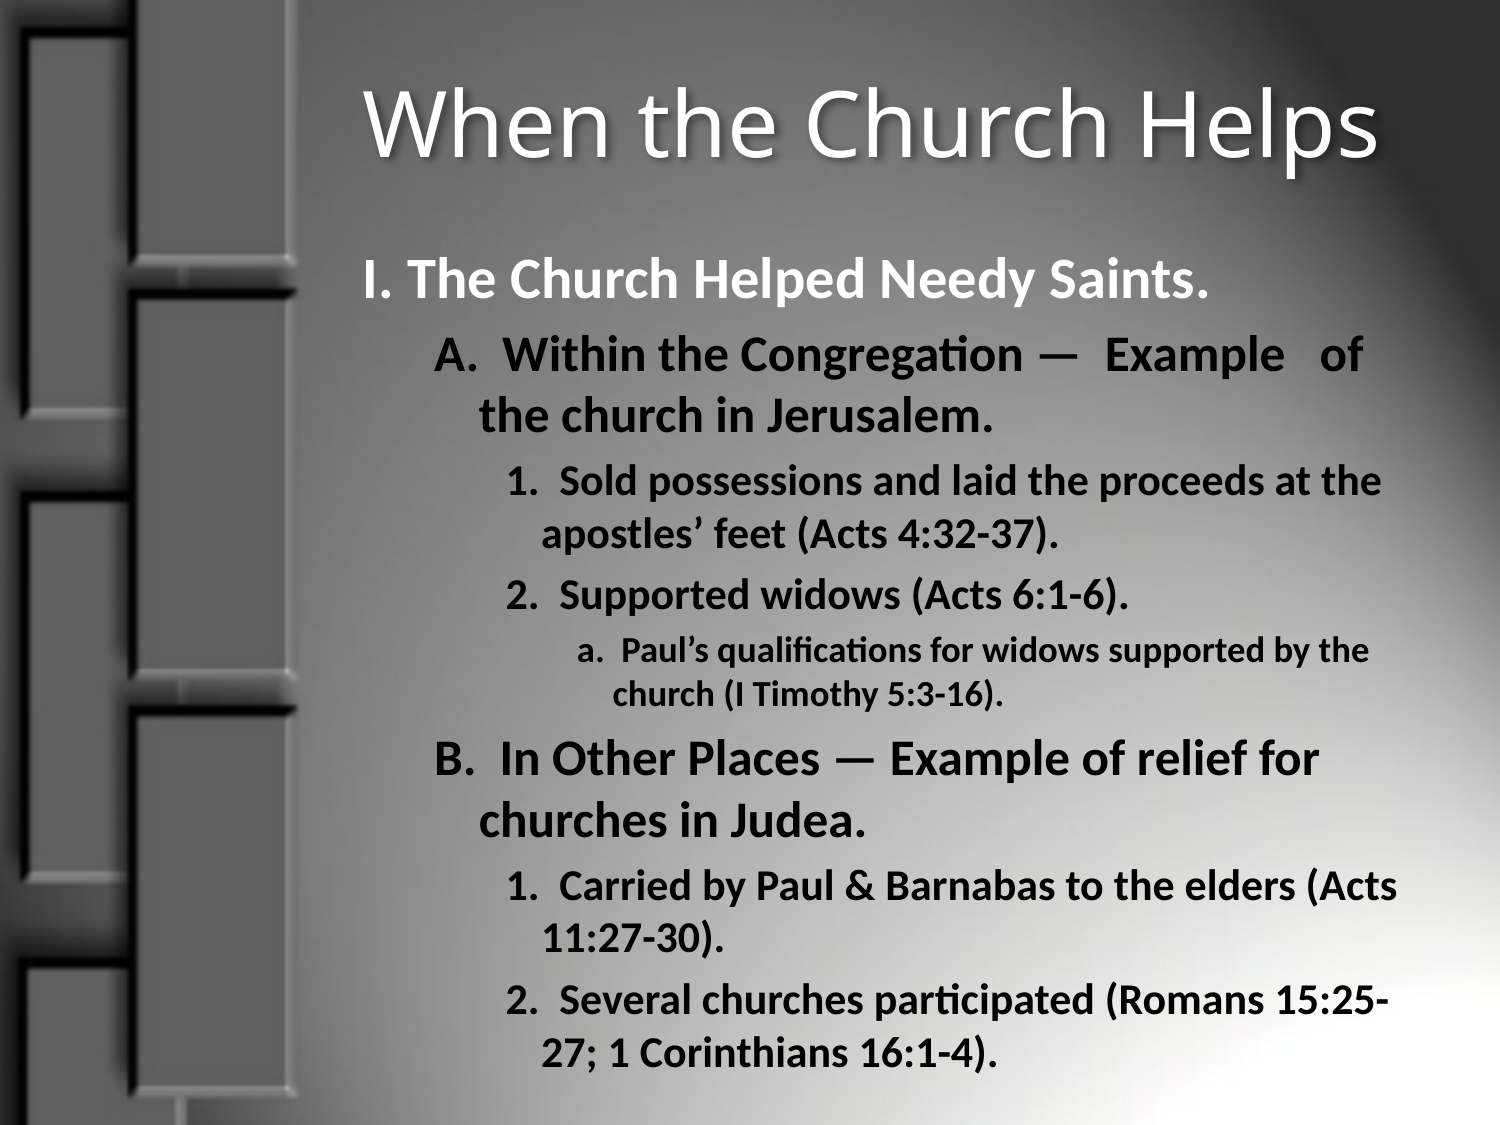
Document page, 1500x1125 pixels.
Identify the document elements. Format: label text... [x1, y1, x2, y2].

list I. The Church Helped Needy Saints. A. Within the Congregation — Example of the church in Jerusalem. 1. Sold possessions and laid the proceeds at the apostles’ feet (Acts 4:32-37). 2. Supported widows (Acts 6:1-6). a. Paul’s qualifications for widows supported by the church (I Timothy 5:3-16). B. In Other Places — Example of relief for churches in Judea. 1. Carried by Paul & Barnabas to the elders (Acts 11:27-30). 2. Several churches participated (Romans 15:25-27; 1 Corinthians 16:1-4). [347, 231, 1425, 1089]
picture [0, 0, 1500, 1125]
title When the Church Helps [318, 45, 1425, 197]
